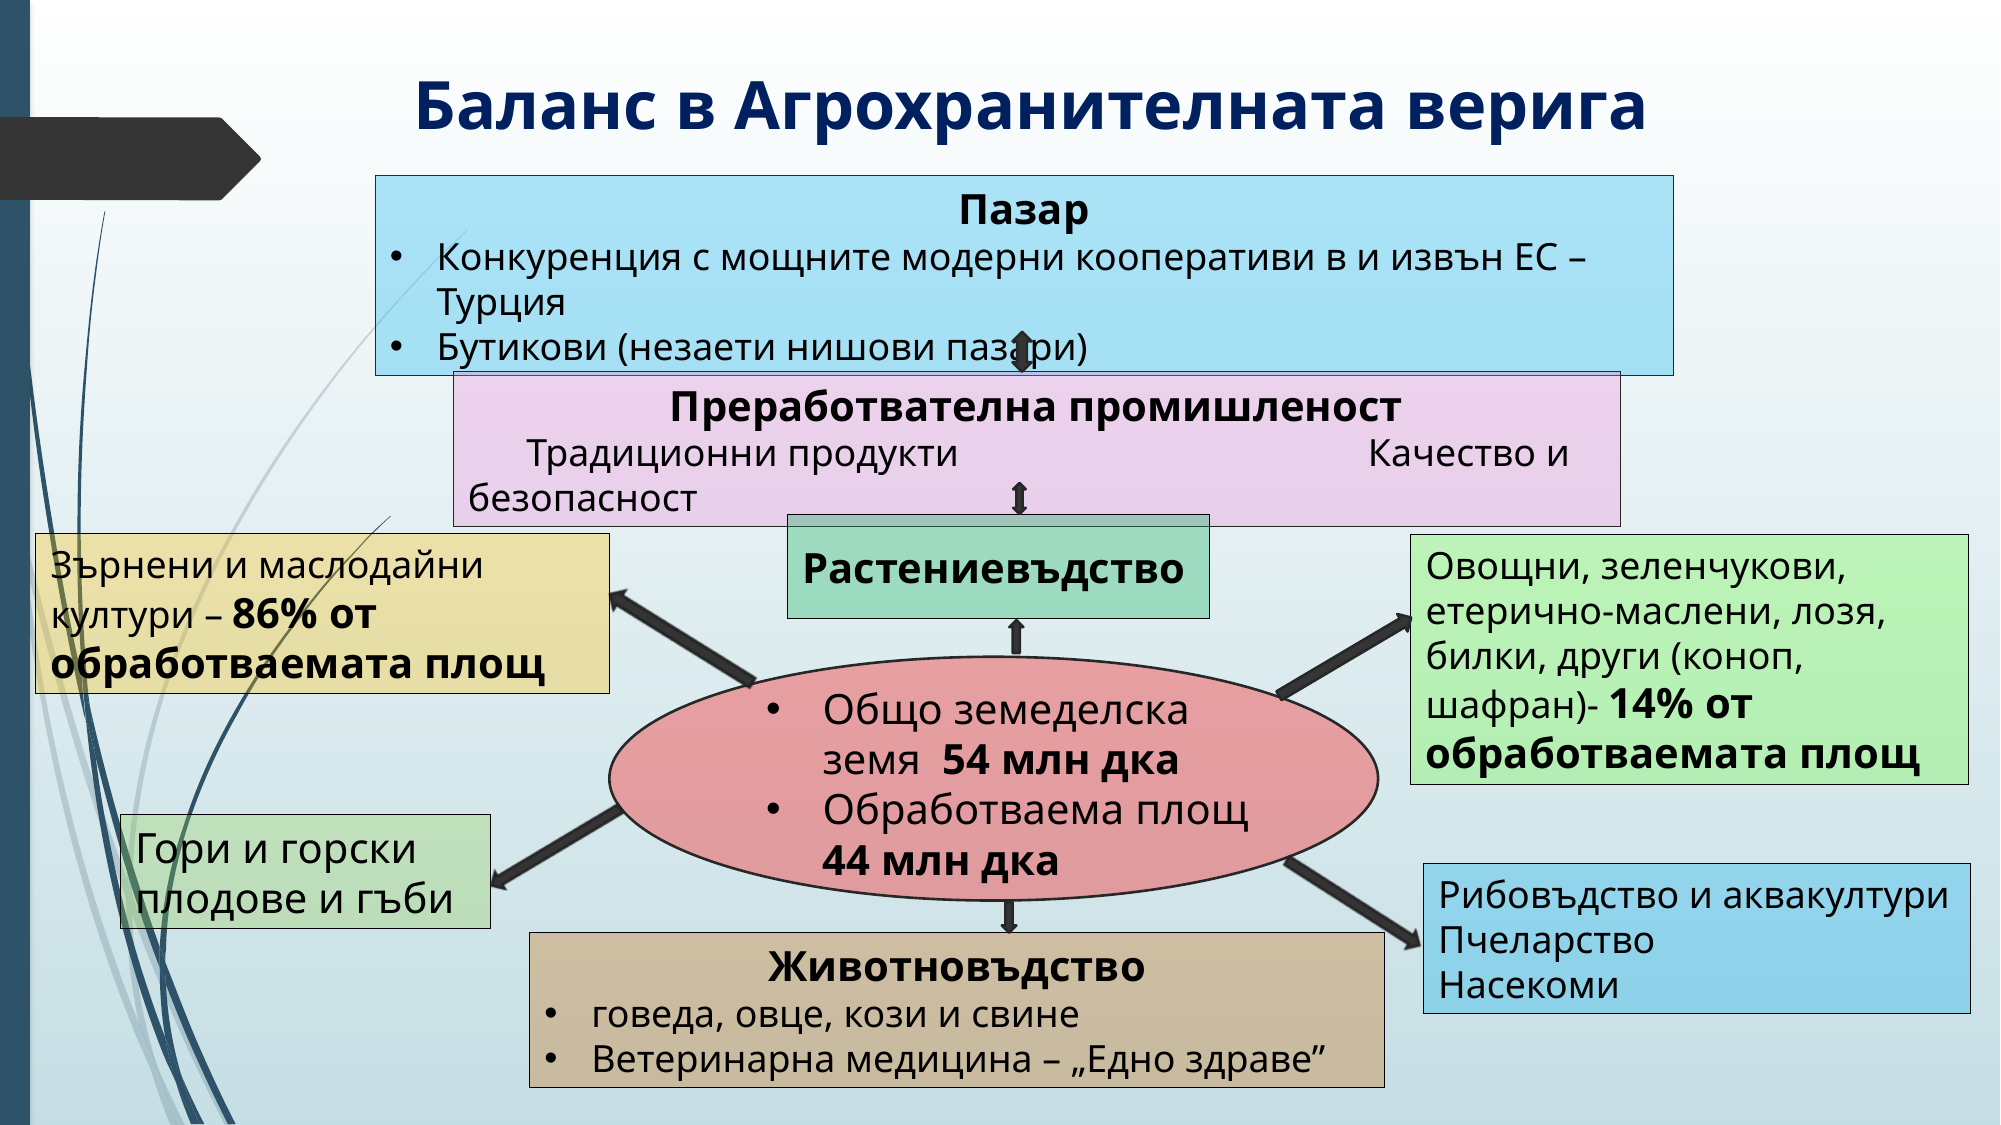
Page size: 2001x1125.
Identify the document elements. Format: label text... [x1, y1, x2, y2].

text_box Пазар Конкуренция с мощните модерни кооперативи в и извън ЕС – Турция Бутикови (незаети нишови пазари) [375, 175, 1674, 376]
text_box [784, 655, 1203, 675]
text_box [1000, 901, 1018, 934]
text_box Овощни, зеленчукови, етерично-маслени, лозя, билки, други (коноп, шафран)- 14% от обработваемата площ [1410, 534, 1969, 785]
text_box [1008, 619, 1025, 655]
text_box [1011, 330, 1033, 373]
text_box Растениевъдство [787, 514, 1210, 619]
text_box Животновъдство говеда, овце, кози и свине Ветеринарна медицина – „Едно здраве” [529, 932, 1385, 1088]
text_box Зърнени и маслодайни култури – 86% от обработваемата площ [35, 533, 610, 694]
text_box [835, 891, 1153, 902]
picture [488, 802, 626, 891]
text_box Баланс в Агрохранителната верига [398, 55, 1665, 151]
text_box [1274, 693, 1380, 864]
picture [1279, 818, 1426, 987]
text_box Рибовъдство и аквакултури Пчеларство Насекоми [1423, 863, 1971, 1014]
text_box Гори и горски плодове и гъби [120, 814, 491, 929]
picture [605, 551, 760, 729]
text_box [1275, 612, 1413, 702]
text_box [608, 698, 751, 875]
text_box Преработвателна промишленост Традиционни продукти Качество и безопасност [453, 371, 1621, 527]
text_box [1012, 482, 1027, 515]
text_box Общо земеделска земя 54 млн дка Обработваема площ 44 млн дка [751, 675, 1274, 891]
